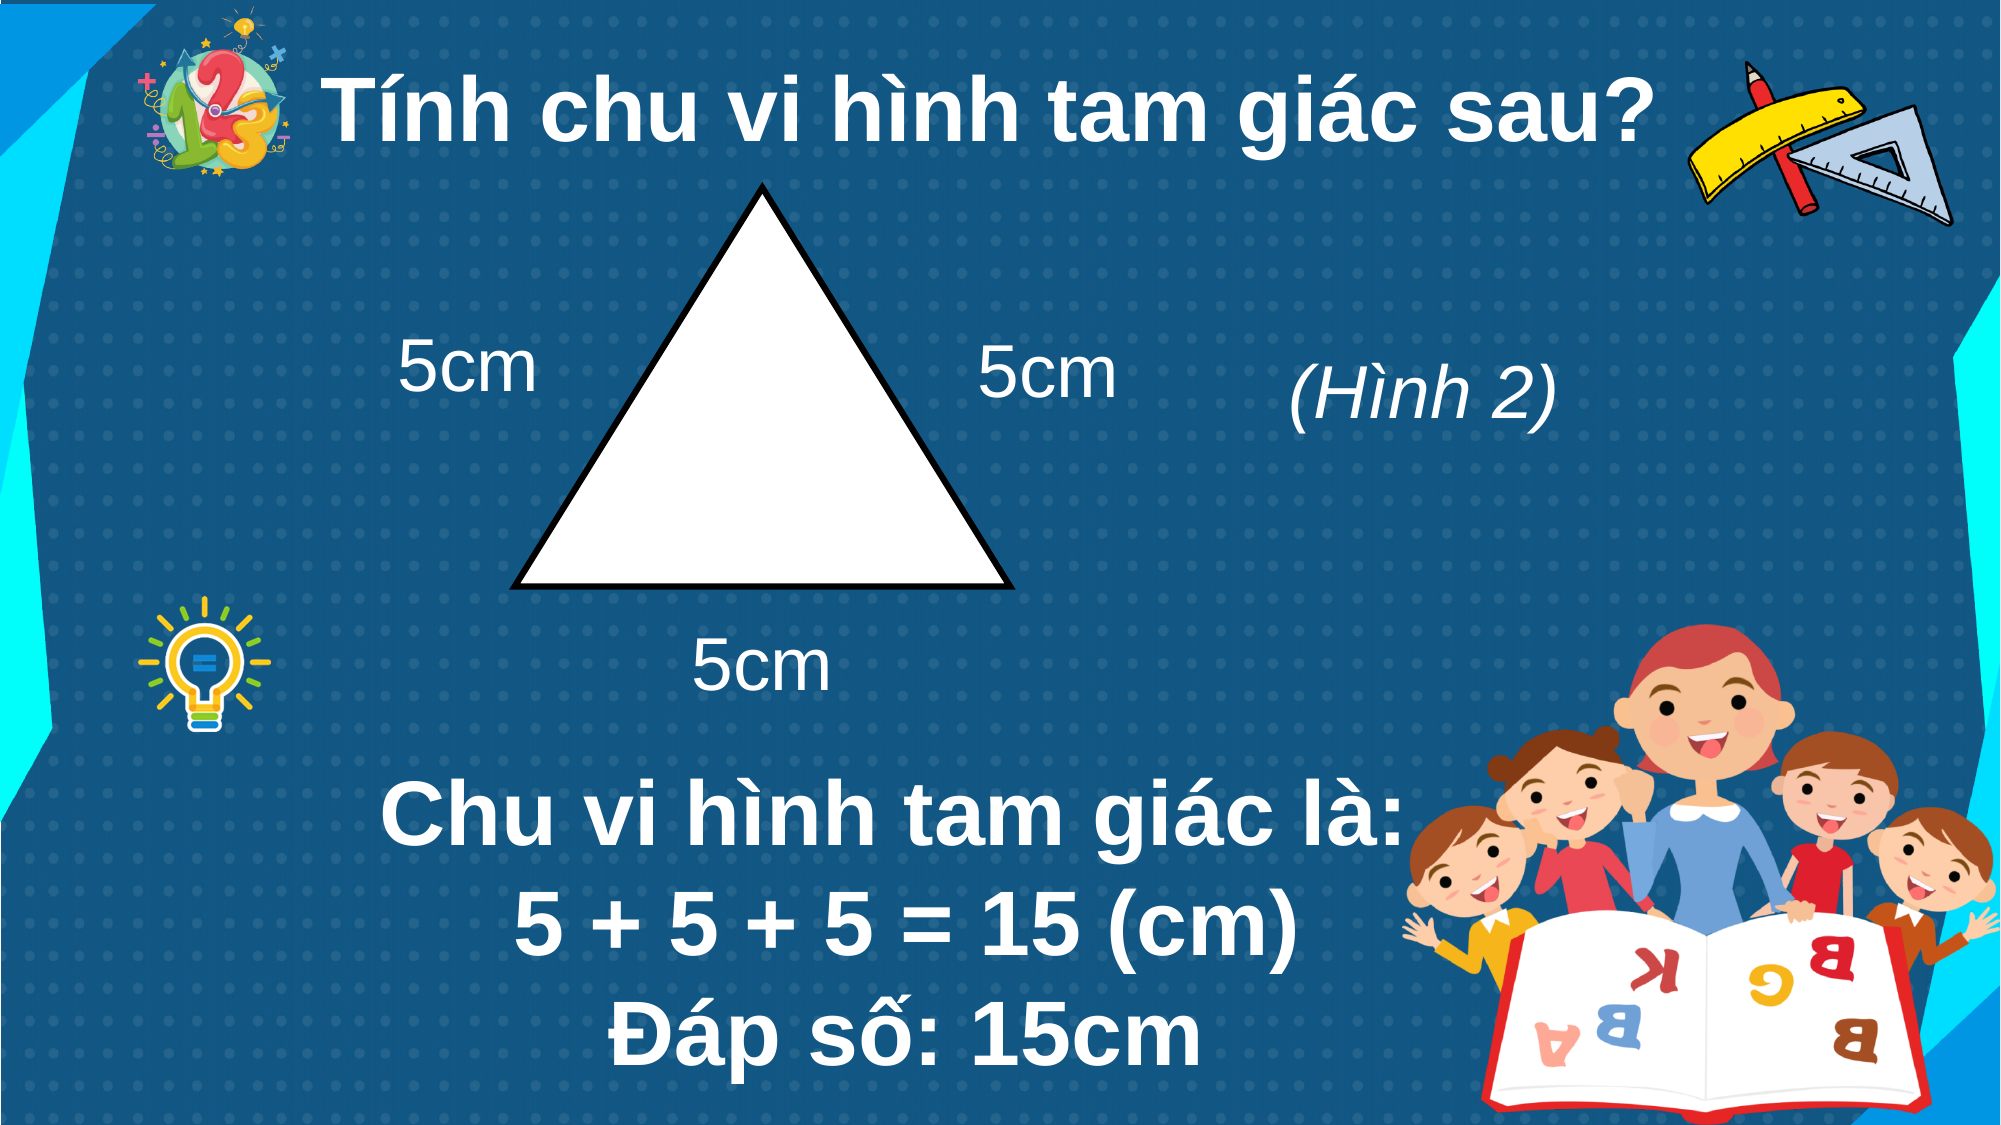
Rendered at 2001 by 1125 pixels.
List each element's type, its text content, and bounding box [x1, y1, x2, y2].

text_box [381, 187, 1579, 715]
text_box Chu vi hình tam giác là: 5 + 5 + 5 = 15 (cm) Đáp số: 15cm [311, 746, 1503, 1125]
picture [0, 1, 2000, 1125]
text_box Tính chu vi hình tam giác sau? [305, 42, 1706, 168]
